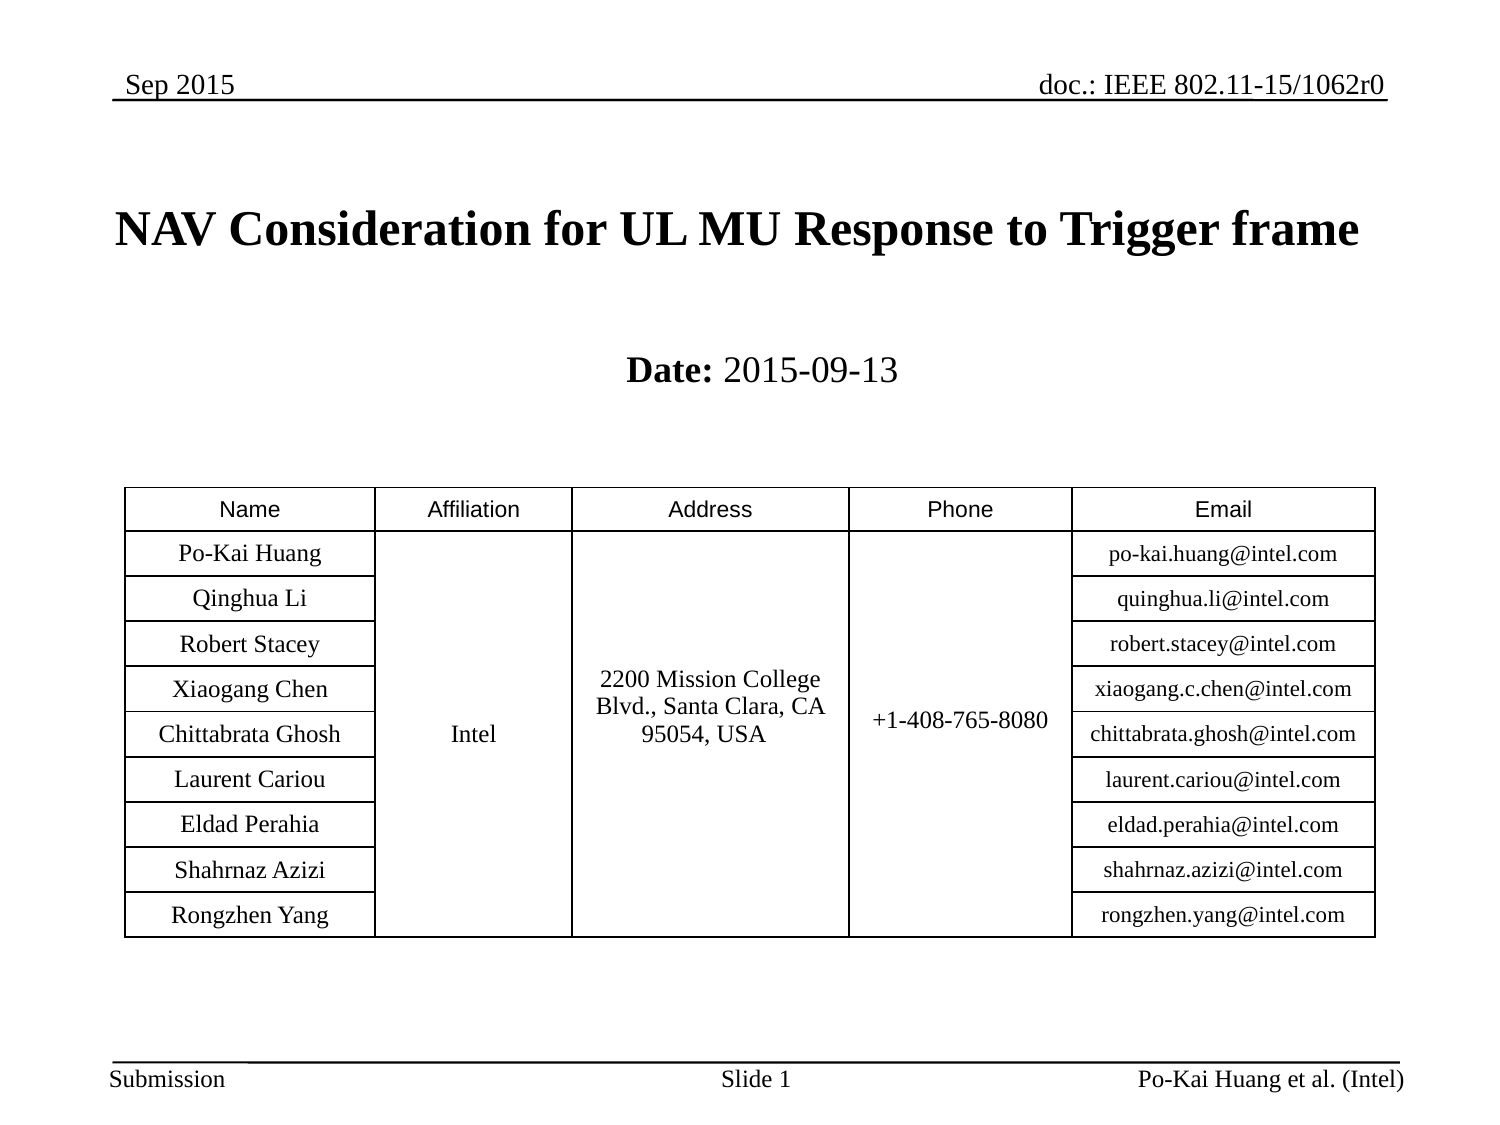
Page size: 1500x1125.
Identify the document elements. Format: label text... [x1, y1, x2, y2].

table_cell xiaogang.c.chen@intel.com [1073, 667, 1374, 711]
table_cell +1-408-765-8080 [850, 532, 1071, 936]
table_cell quinghua.li@intel.com [1073, 577, 1374, 620]
table_cell po-kai.huang@intel.com [1073, 532, 1374, 575]
table_cell Robert Stacey [126, 622, 374, 665]
text_box [87, 412, 1350, 500]
table_header Name [126, 488, 374, 530]
table_cell eldad.perahia@intel.com [1073, 803, 1374, 846]
table_cell Laurent Cariou [126, 758, 374, 801]
table_header Address [573, 488, 848, 530]
table_cell Shahrnaz Azizi [126, 848, 374, 891]
table_cell laurent.cariou@intel.com [1073, 758, 1374, 801]
table_header Affiliation [376, 488, 571, 530]
list Date: 2015-09-13 [437, 337, 1088, 401]
table_cell Po-Kai Huang [126, 532, 374, 575]
footer Po-Kai Huang et al. (Intel) [1134, 1062, 1405, 1093]
table_cell rongzhen.yang@intel.com [1073, 893, 1374, 936]
table_cell chittabrata.ghosh@intel.com [1073, 712, 1374, 756]
table_cell robert.stacey@intel.com [1073, 622, 1374, 665]
table_cell Qinghua Li [126, 577, 374, 620]
table_header Email [1073, 488, 1374, 530]
table_cell Eldad Perahia [126, 803, 374, 846]
slide_number Slide 1 [712, 1062, 800, 1093]
table_cell 2200 Mission College Blvd., Santa Clara, CA 95054, USA [573, 532, 848, 936]
table_cell Intel [376, 532, 571, 936]
table_cell Chittabrata Ghosh [126, 712, 374, 756]
table_cell shahrnaz.azizi@intel.com [1073, 848, 1374, 891]
table_cell Rongzhen Yang [126, 893, 374, 936]
table_header Phone [850, 488, 1071, 530]
title NAV Consideration for UL MU Response to Trigger frame [37, 137, 1438, 313]
table_cell Xiaogang Chen [126, 667, 374, 711]
